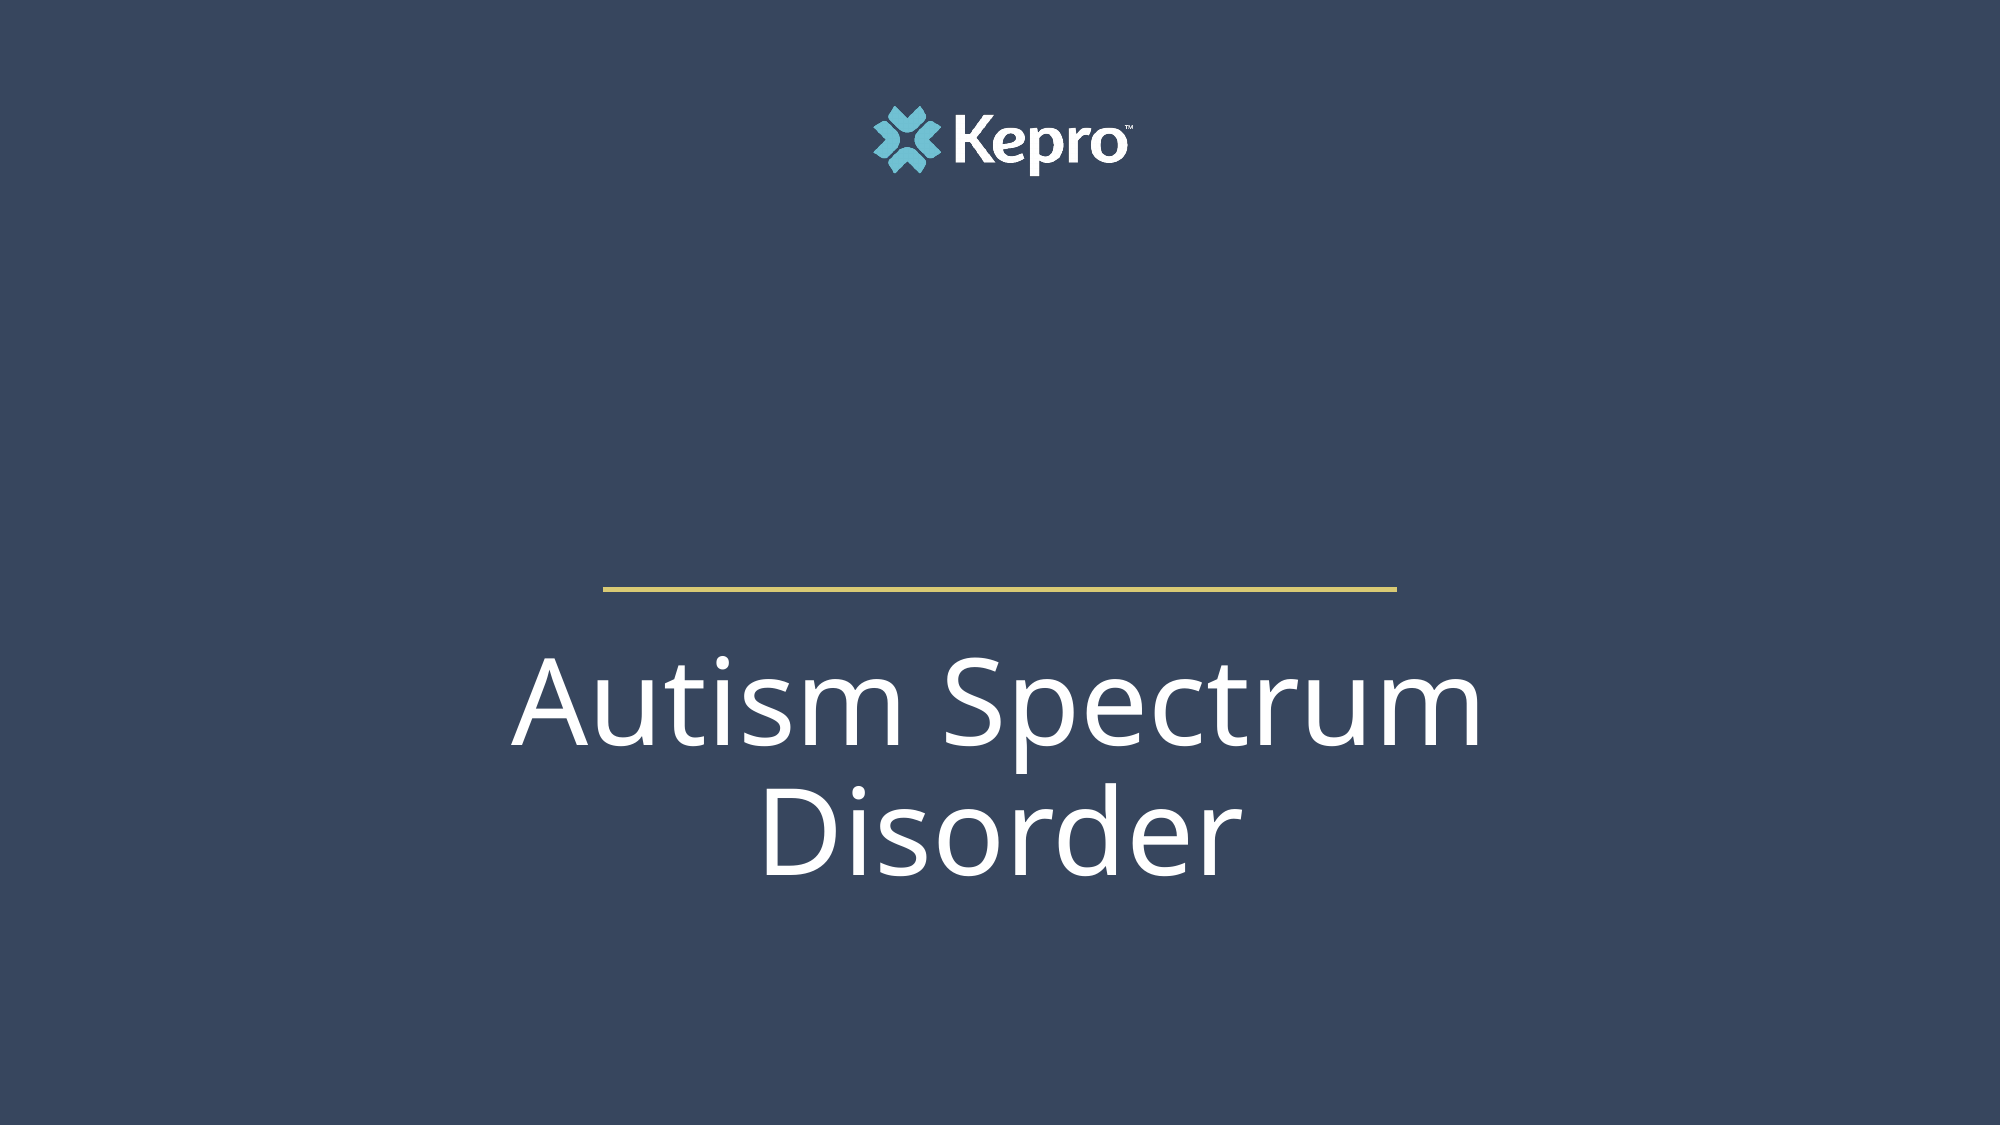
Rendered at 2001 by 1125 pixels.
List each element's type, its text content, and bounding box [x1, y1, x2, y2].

picture [804, 43, 1196, 239]
subtitle Autism Spectrum Disorder [249, 633, 1750, 802]
